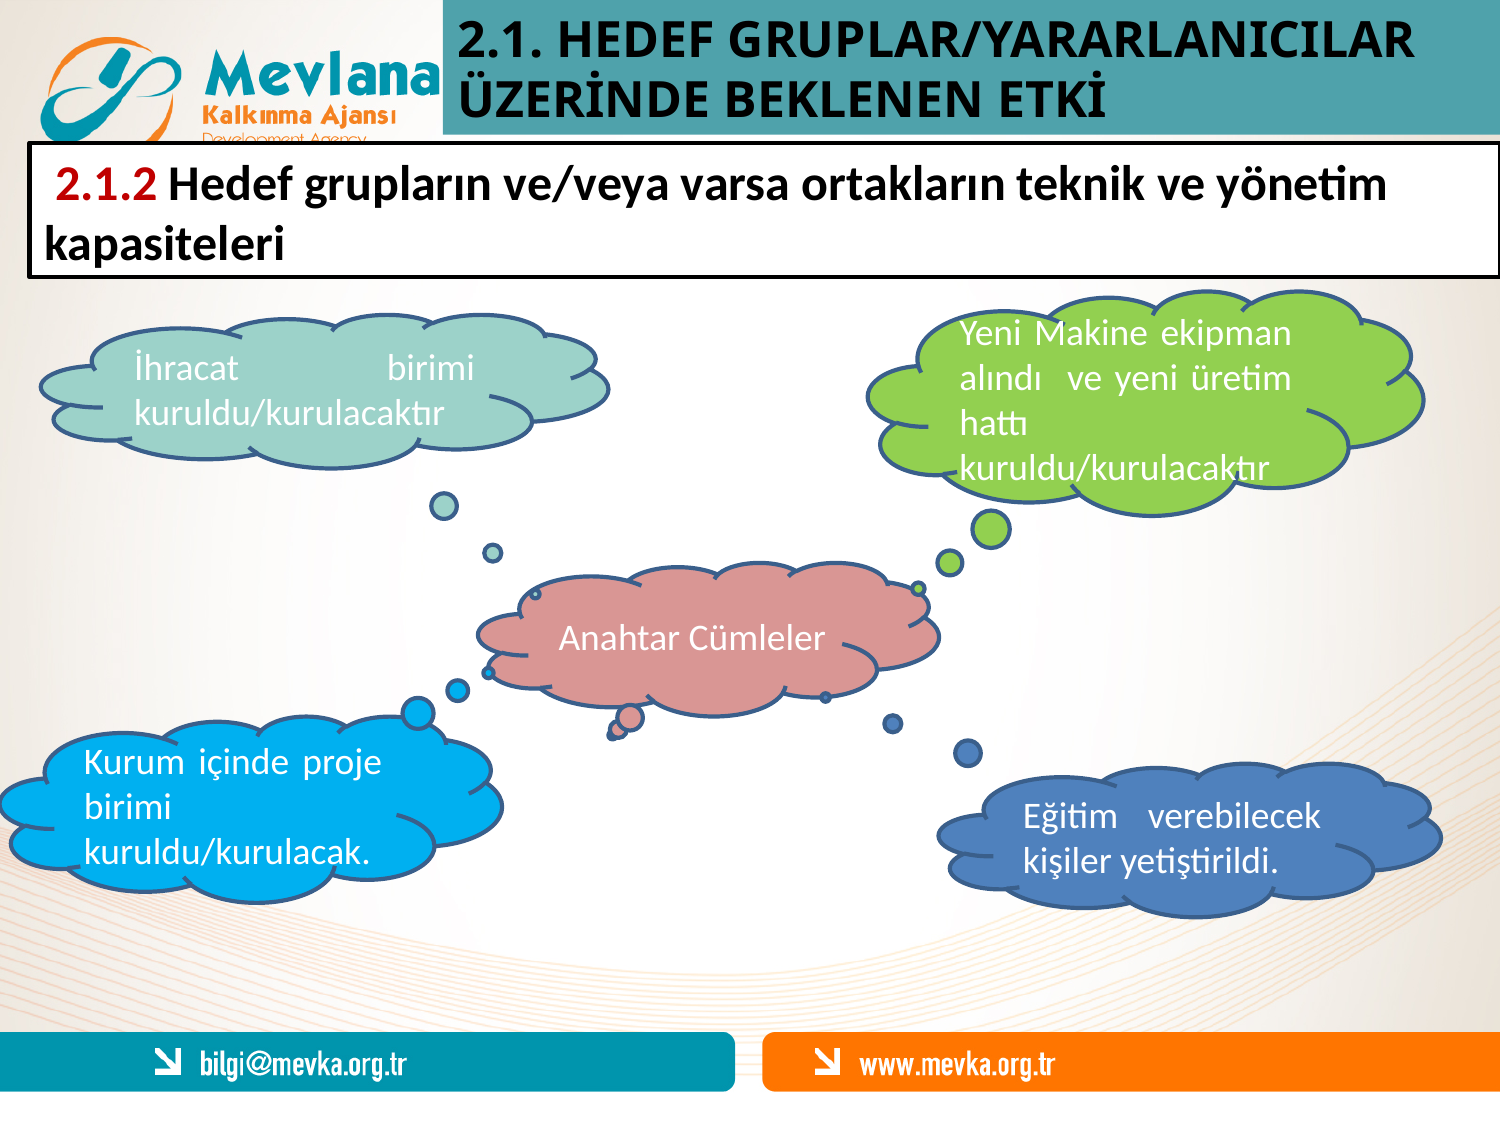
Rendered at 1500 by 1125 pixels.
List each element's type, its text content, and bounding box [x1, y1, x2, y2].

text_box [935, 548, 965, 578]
text_box Yeni Makine ekipman alındı ve yeni üretim hattı kuruldu/kurulacaktır [865, 289, 1426, 519]
text_box Eğitim verebilecek kişiler yetiştirildi. [953, 738, 983, 769]
text_box 2.1.2 Hedef grupların ve/veya varsa ortakların teknik ve yönetim kapasiteleri [27, 141, 1500, 279]
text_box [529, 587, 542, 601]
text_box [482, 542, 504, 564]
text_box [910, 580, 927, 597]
picture [0, 0, 1500, 1125]
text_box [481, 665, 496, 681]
text_box İhracat birimi kuruldu/kurulacaktır [429, 491, 459, 521]
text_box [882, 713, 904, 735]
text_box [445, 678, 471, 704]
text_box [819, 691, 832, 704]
text_box Anahtar Cümleler [475, 560, 942, 742]
text_box 2.1. HEDEF GRUPLAR/YARARLANICILAR ÜZERİNDE BEKLENEN ETKİ [442, 0, 1500, 135]
text_box Yeni Makine ekipman alındı ve yeni üretim hattı kuruldu/kurulacaktır [970, 508, 1012, 551]
text_box İhracat birimi kuruldu/kurulacaktır [38, 312, 611, 471]
text_box Eğitim verebilecek kişiler yetiştirildi. [936, 761, 1444, 920]
text_box Kurum içinde proje birimi kuruldu/kurulacak. [0, 695, 505, 905]
